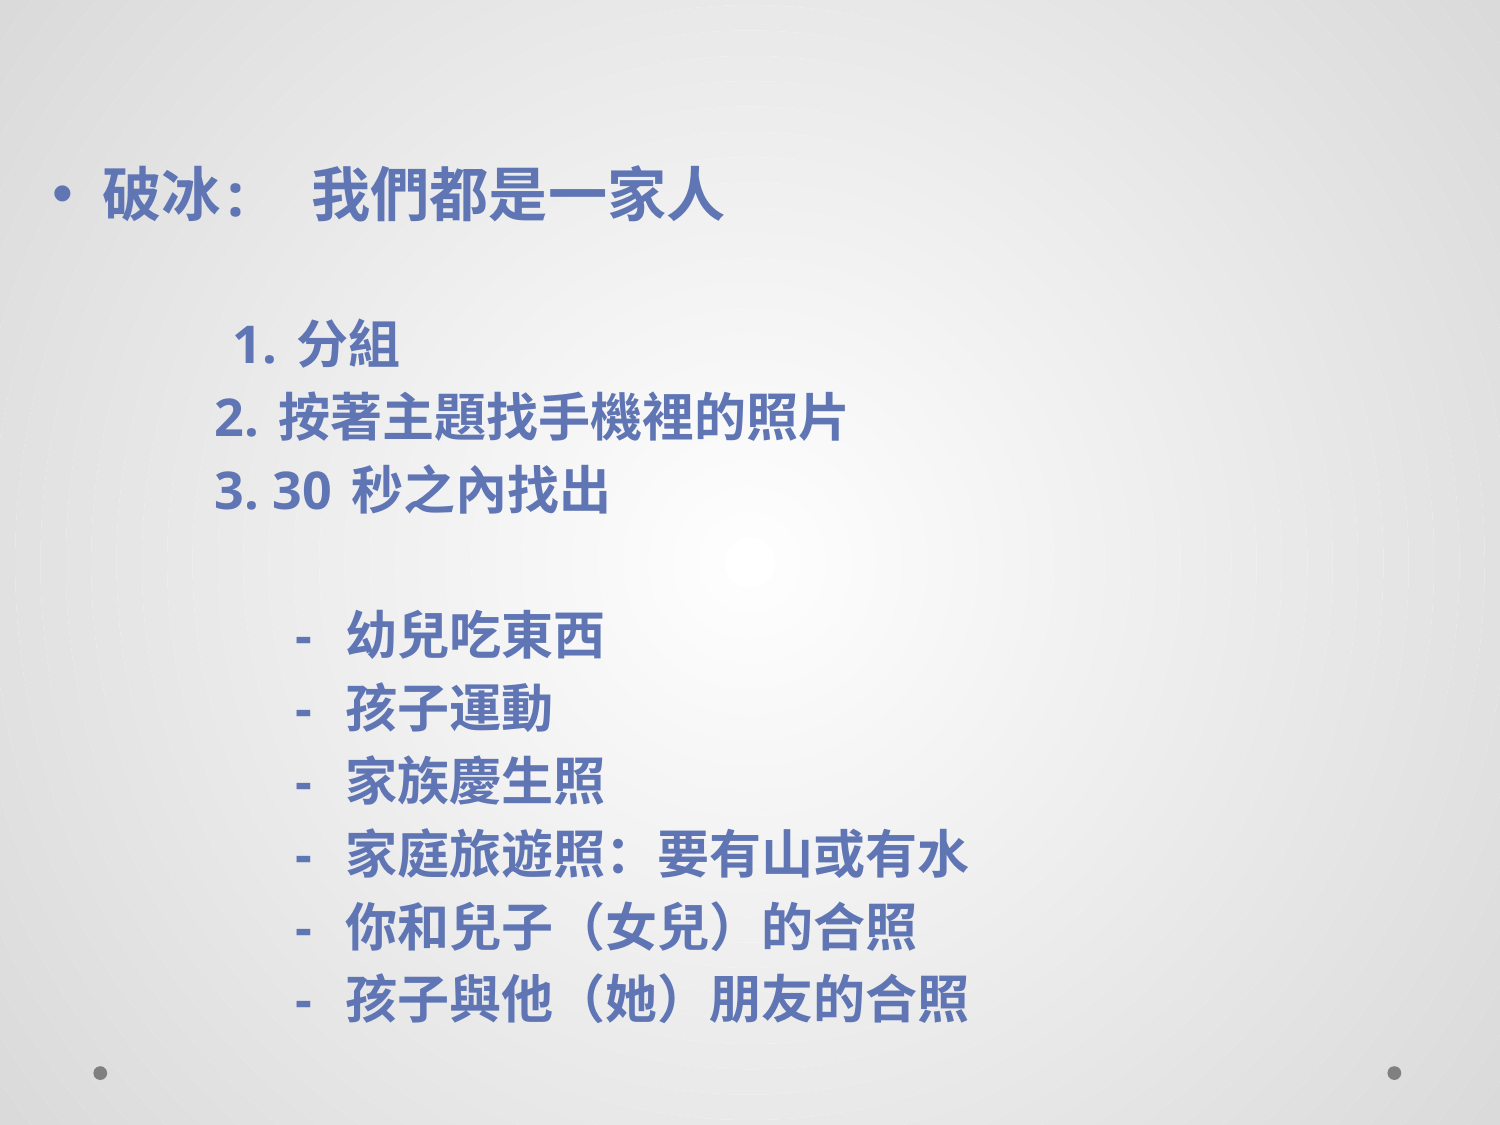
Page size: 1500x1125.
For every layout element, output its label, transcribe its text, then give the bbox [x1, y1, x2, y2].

list 破冰: 我們都是一家人 1. 分組 2. 按著主題找手機裡的照片 3. 30 秒之內找出 - 幼兒吃東西 - 孩子運動 - 家族慶生照 - 家庭旅遊照：要有山或有水 - 你和兒子（女兒）的合照 - 孩子與他（她）朋友的合照 [37, 149, 1500, 1125]
